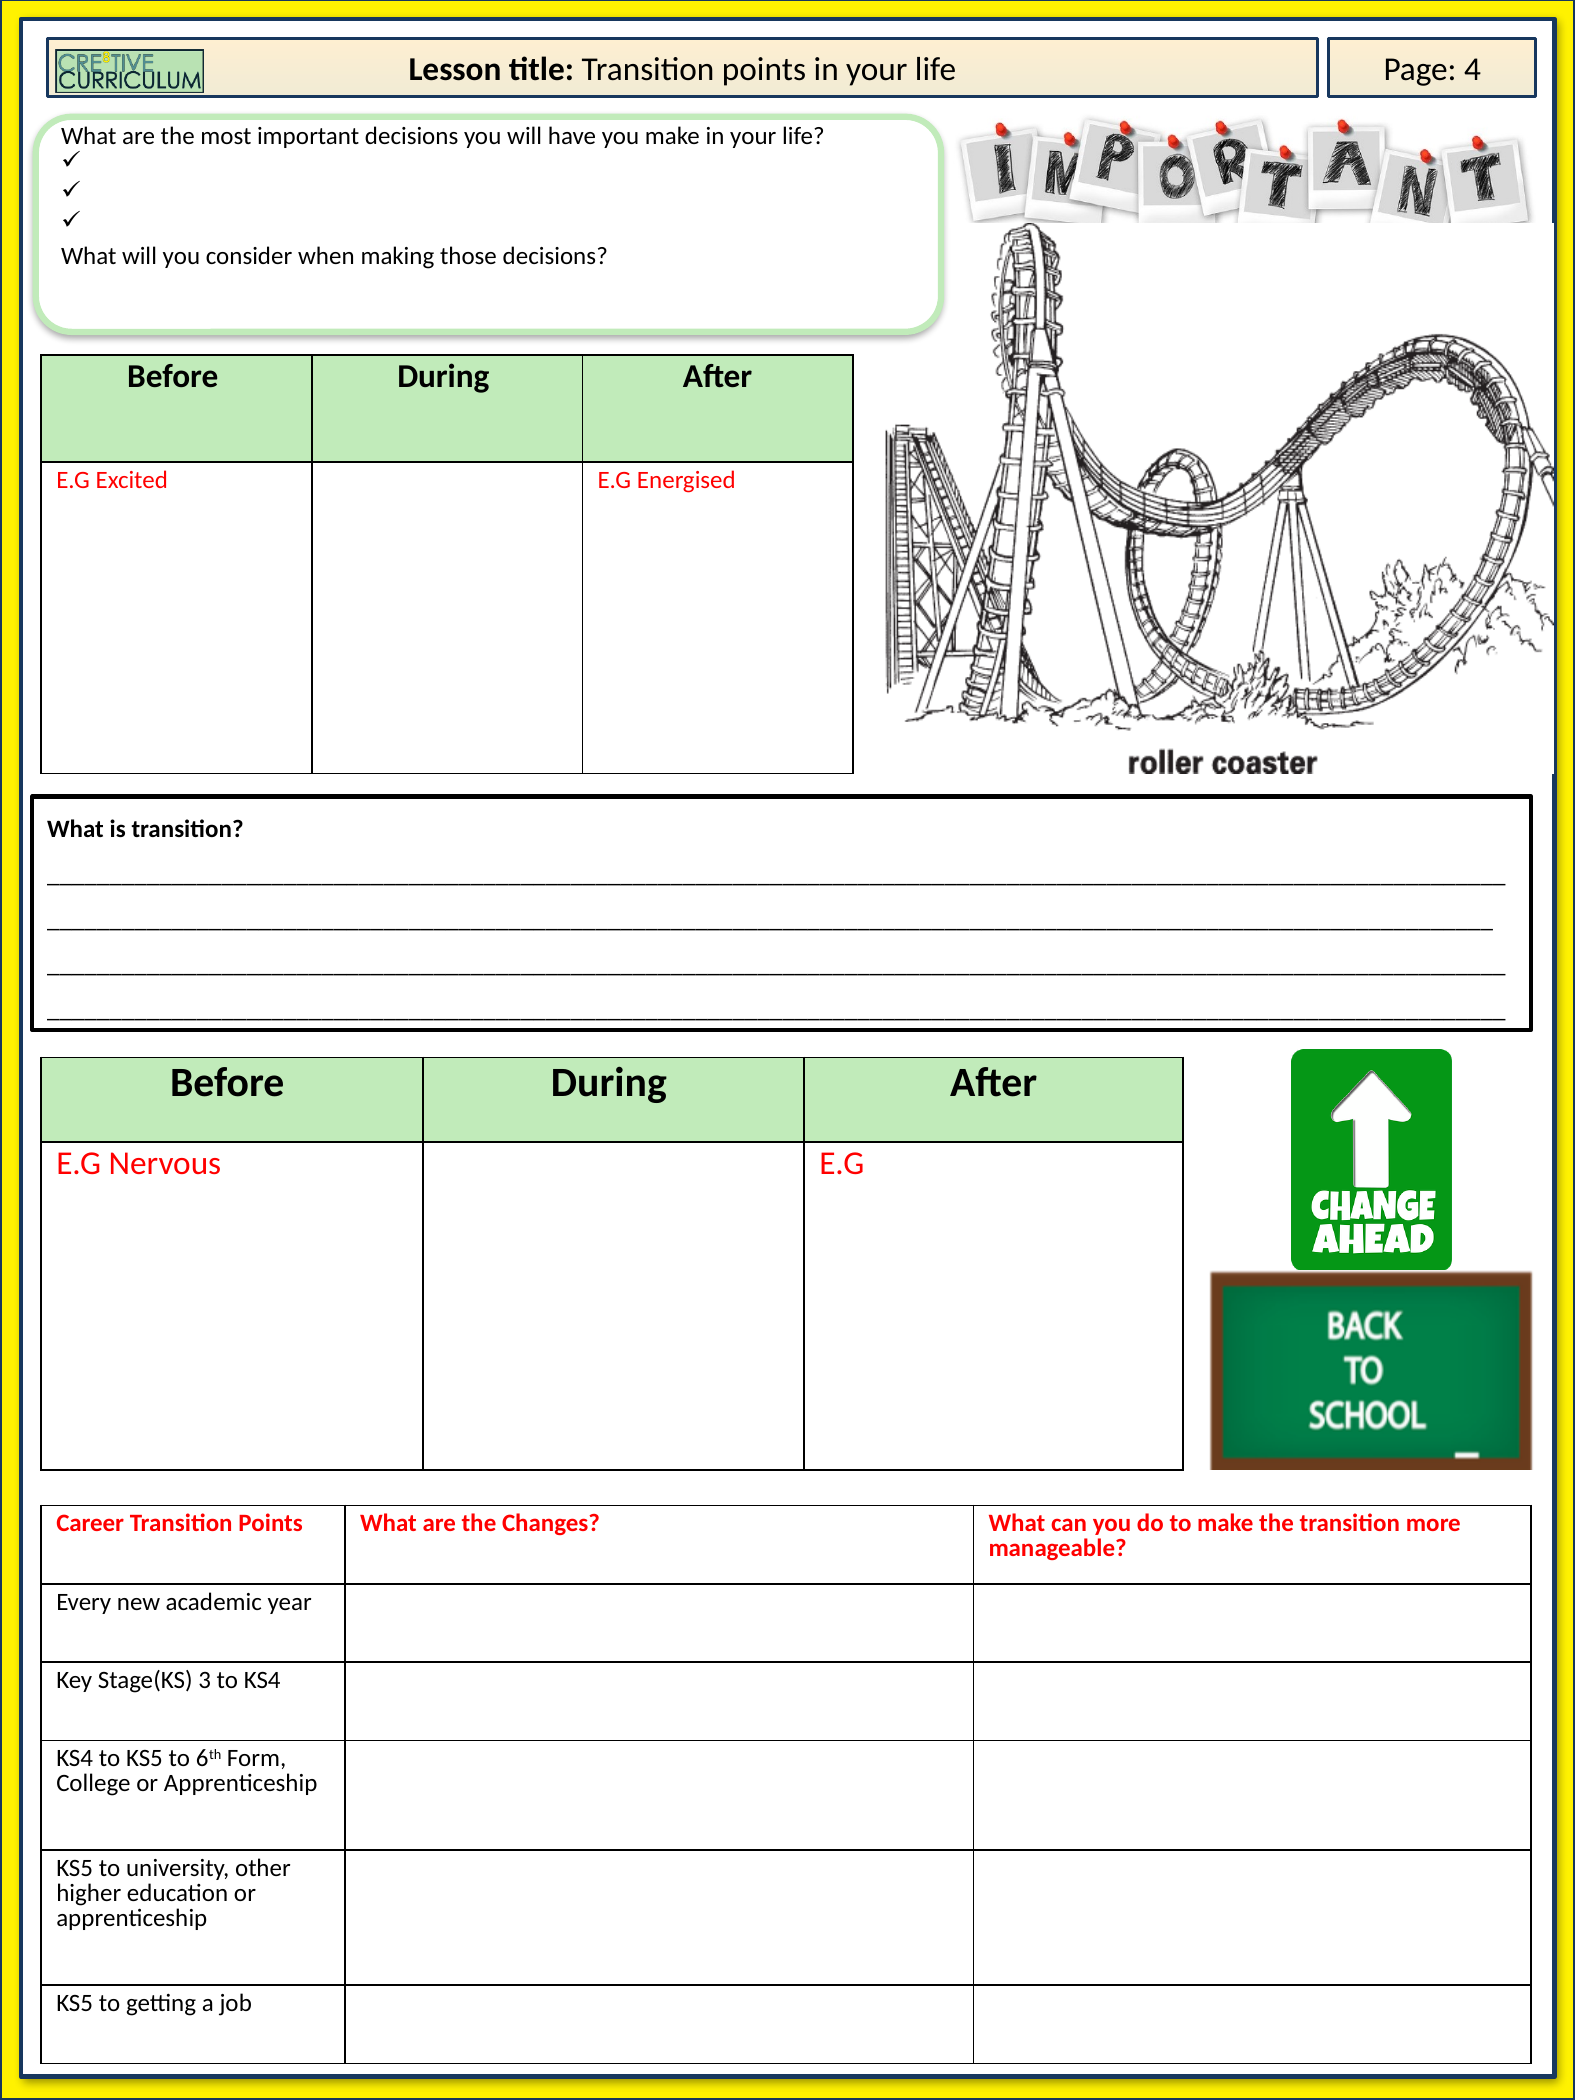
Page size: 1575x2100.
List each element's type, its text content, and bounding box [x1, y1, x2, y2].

table_cell E.G Energised [583, 463, 796, 773]
table_cell Every new academic year [42, 1585, 344, 1661]
picture [1208, 1049, 1534, 1470]
table_header Before [42, 356, 311, 461]
picture [801, 105, 1555, 774]
table_cell [974, 1986, 1530, 2063]
table_cell [424, 1143, 803, 1469]
table_cell [346, 1986, 973, 2063]
table_header After [583, 356, 796, 461]
table_cell KS5 to getting a job [42, 1986, 344, 2063]
table_cell [974, 1851, 1530, 1984]
table_header Career Transition Points [42, 1506, 344, 1583]
table_cell KS4 to KS5 to 6th Form, College or Apprenticeship [42, 1741, 344, 1849]
table_header What can you do to make the transition more manageable? [974, 1506, 1530, 1583]
table_header Before [42, 1058, 422, 1141]
table_cell E.G [805, 1143, 1182, 1469]
text_box What is transition? _________________________________________________________________________________________________________________________________________________________________________________________________________________________________________ _____________________________________________________________________________________________________________________ _____________________________________________________________________________________________________________________ [30, 794, 1533, 1032]
table_cell [974, 1663, 1530, 1740]
text_box Lesson title: Transition points in your life [45, 36, 1320, 99]
table_cell KS5 to university, other higher education or apprenticeship [42, 1851, 344, 1984]
picture [55, 49, 205, 93]
text_box Page: 4 [1326, 36, 1538, 99]
table_cell [974, 1585, 1530, 1661]
table_header During [313, 356, 582, 461]
table_cell [974, 1741, 1530, 1849]
table_cell Key Stage(KS) 3 to KS4 [42, 1663, 344, 1740]
table_cell [346, 1741, 973, 1849]
table_cell [313, 463, 582, 773]
table_cell E.G Nervous [42, 1143, 422, 1469]
table_cell [346, 1663, 973, 1740]
table_header After [805, 1058, 1182, 1141]
table_header What are the Changes? [346, 1506, 973, 1583]
table_cell [346, 1585, 973, 1661]
table_header During [424, 1058, 803, 1141]
table_cell E.G Excited [42, 463, 311, 773]
text_box What are the most important decisions you will have you make in your life? What will you consider when making those decisions? [35, 115, 938, 333]
table_cell [346, 1851, 973, 1984]
